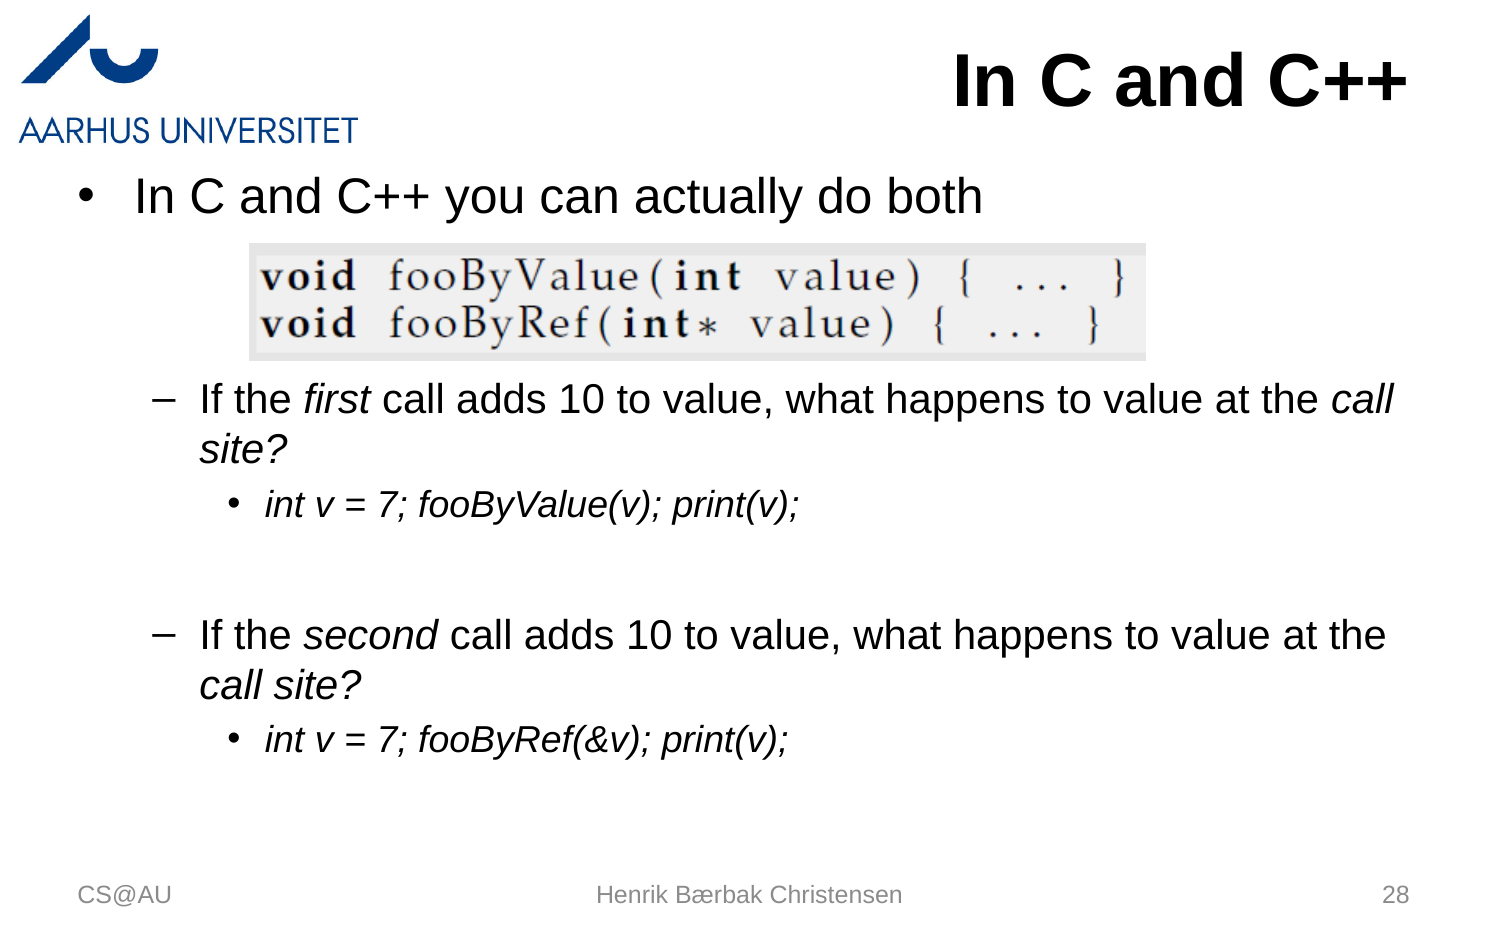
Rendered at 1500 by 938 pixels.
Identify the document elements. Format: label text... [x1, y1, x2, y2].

picture [249, 243, 1146, 362]
title In C and C++ [75, 27, 1425, 125]
slide_number 28 [1074, 868, 1425, 919]
slide_number CS@AU [62, 868, 413, 919]
list In C and C++ you can actually do both If the first call adds 10 to value, what happens to value at the call site? int v = 7; fooByValue(v); print(v); If the second call adds 10 to value, what happens to value at the call site? int v = 7; fooByRef(&v); print(v); [62, 156, 1425, 865]
footer Henrik Bærbak Christensen [512, 868, 988, 919]
picture [14, 9, 358, 146]
